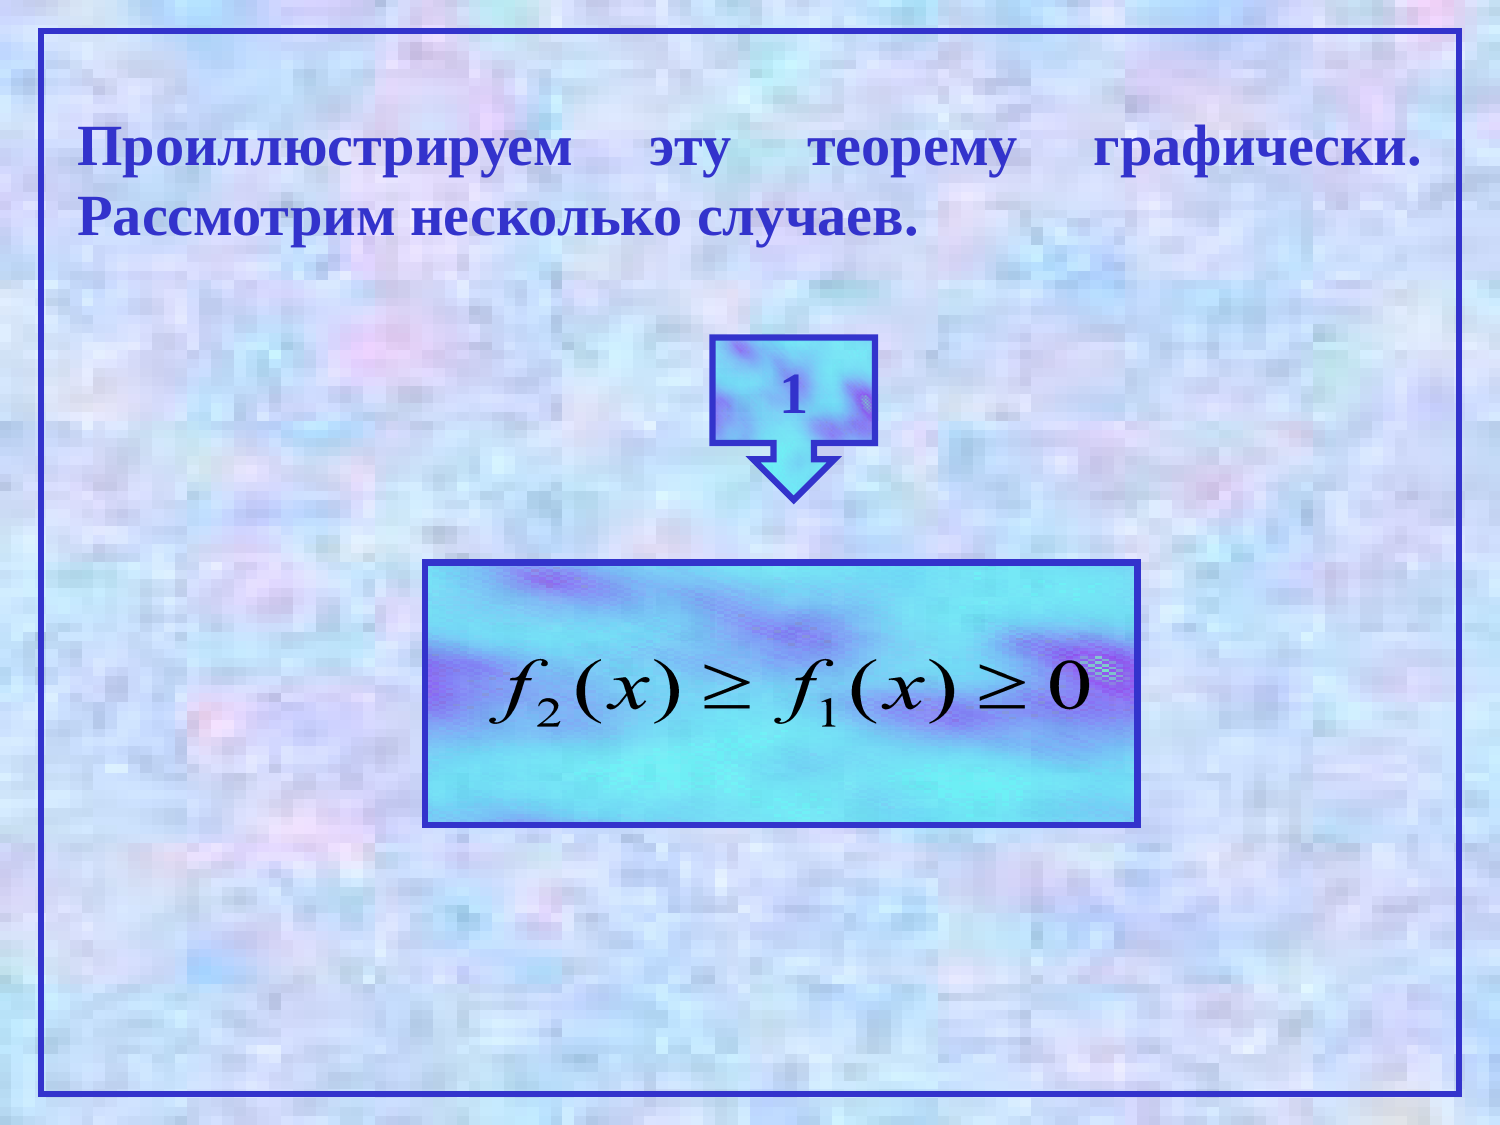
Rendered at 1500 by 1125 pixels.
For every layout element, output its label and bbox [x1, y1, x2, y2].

text_box [41, 30, 1459, 1094]
picture [0, 0, 1500, 1125]
